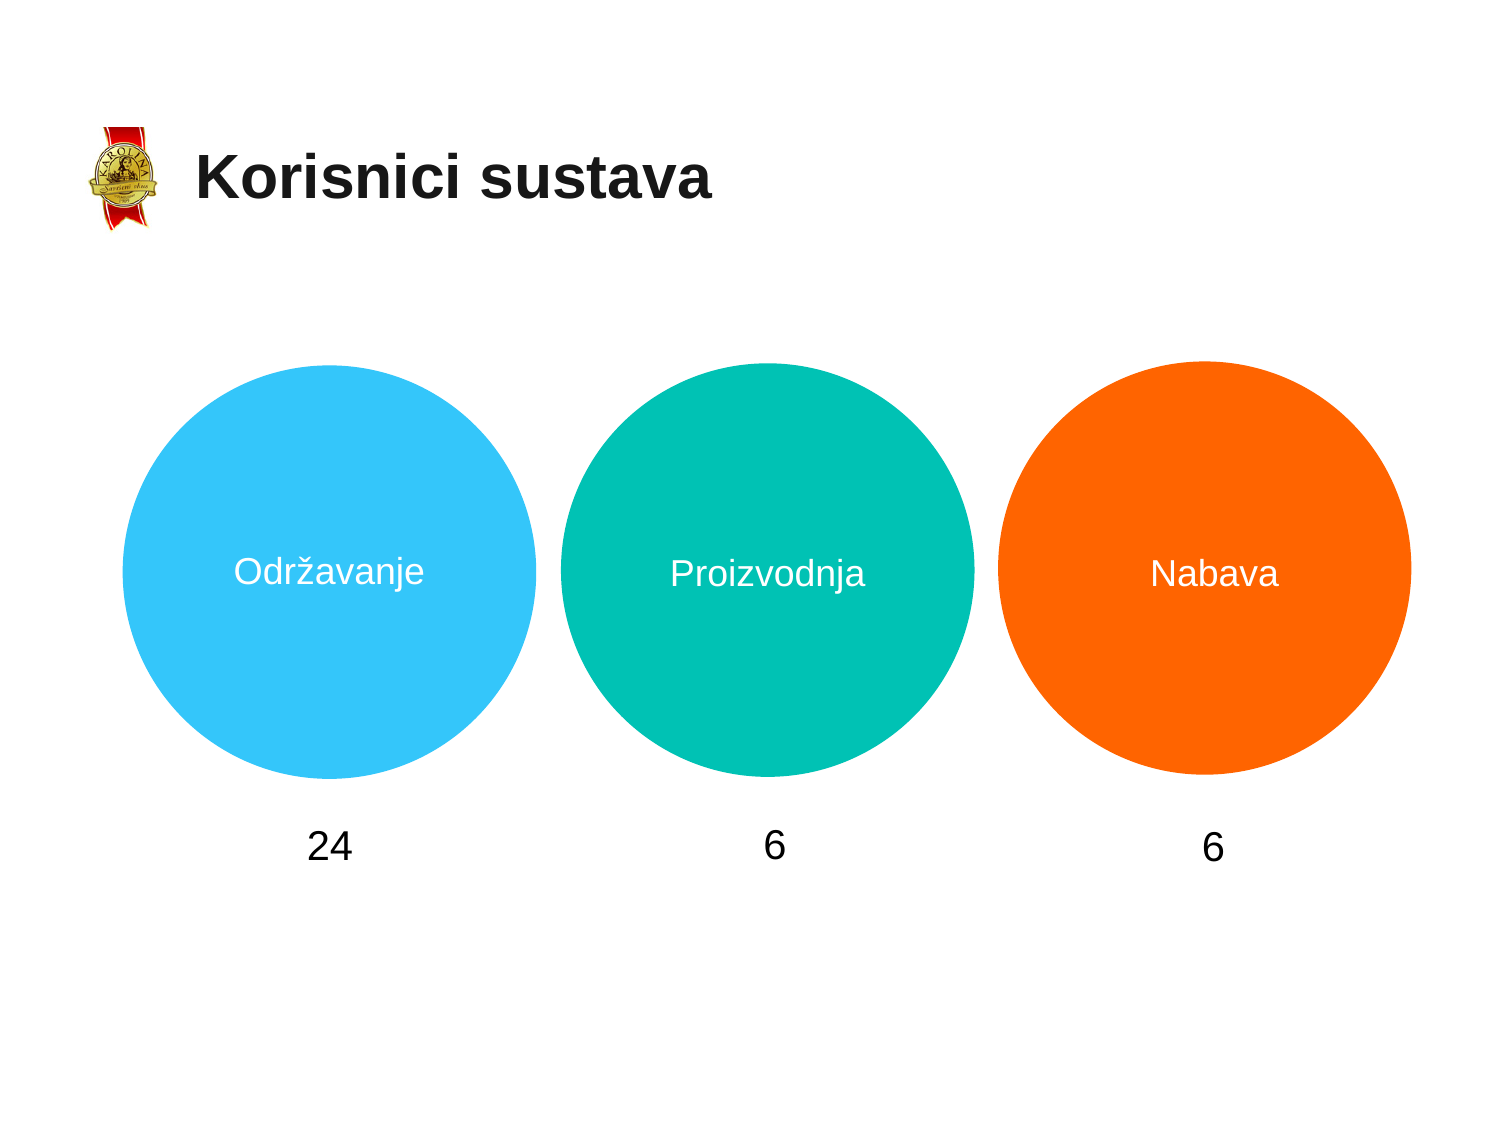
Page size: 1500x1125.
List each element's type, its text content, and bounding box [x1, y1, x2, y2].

text_box [998, 361, 1412, 775]
text_box Korisnici sustava [195, 127, 1408, 227]
text_box 6 [626, 817, 923, 868]
picture [85, 127, 159, 234]
text_box Nabava [1063, 541, 1366, 602]
text_box 6 [1065, 820, 1362, 871]
text_box Održavanje [194, 539, 464, 600]
text_box [122, 365, 537, 779]
text_box [560, 363, 975, 777]
text_box 24 [182, 818, 479, 869]
text_box Proizvodnja [633, 541, 903, 602]
